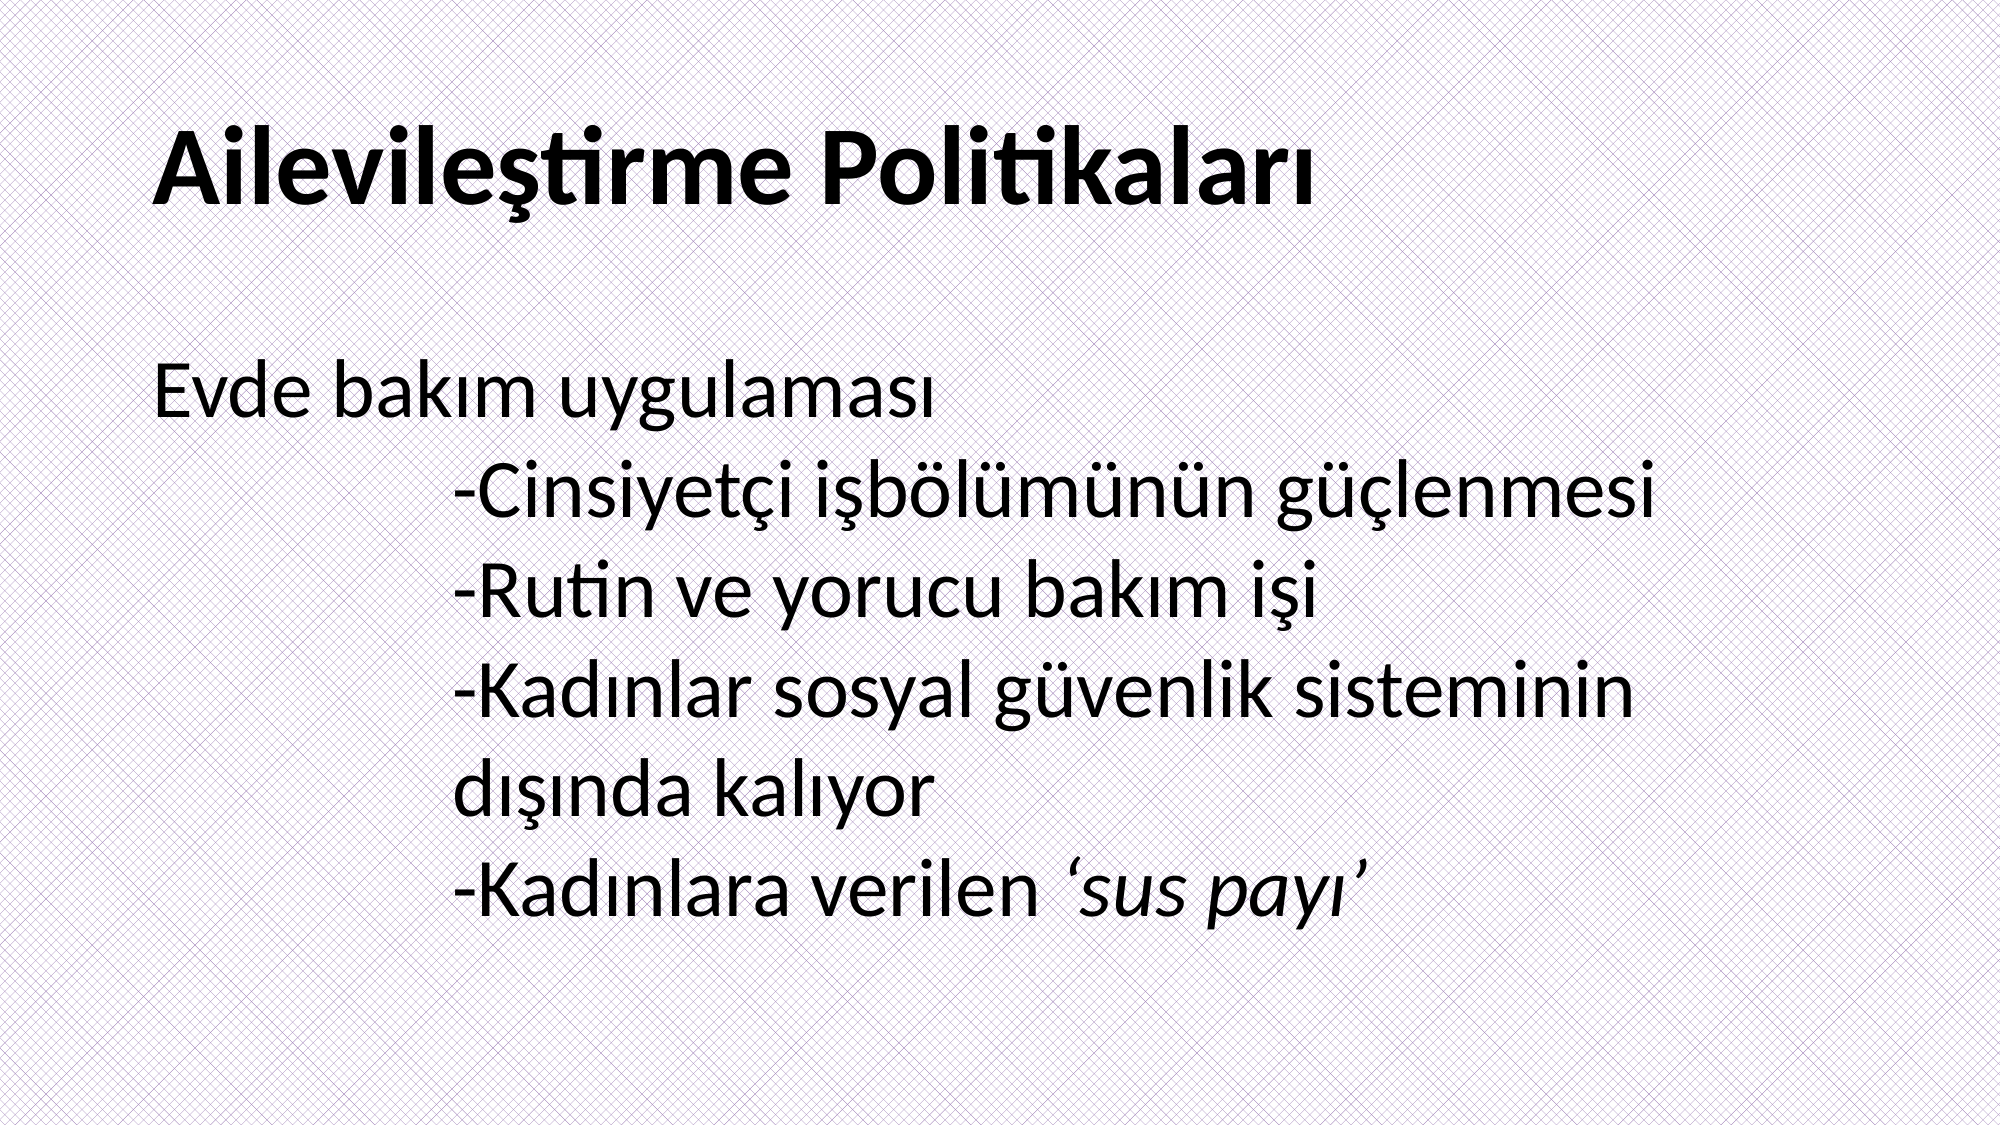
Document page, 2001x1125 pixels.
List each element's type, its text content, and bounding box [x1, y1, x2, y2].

title Ailevileştirme Politikaları [137, 59, 1863, 278]
list Evde bakım uygulaması -Cinsiyetçi işbölümünün güçlenmesi -Rutin ve yorucu bakım işi -Kadınlar sosyal güvenlik sisteminin dışında kalıyor -Kadınlara verilen ‘sus payı’ [137, 326, 1863, 1014]
